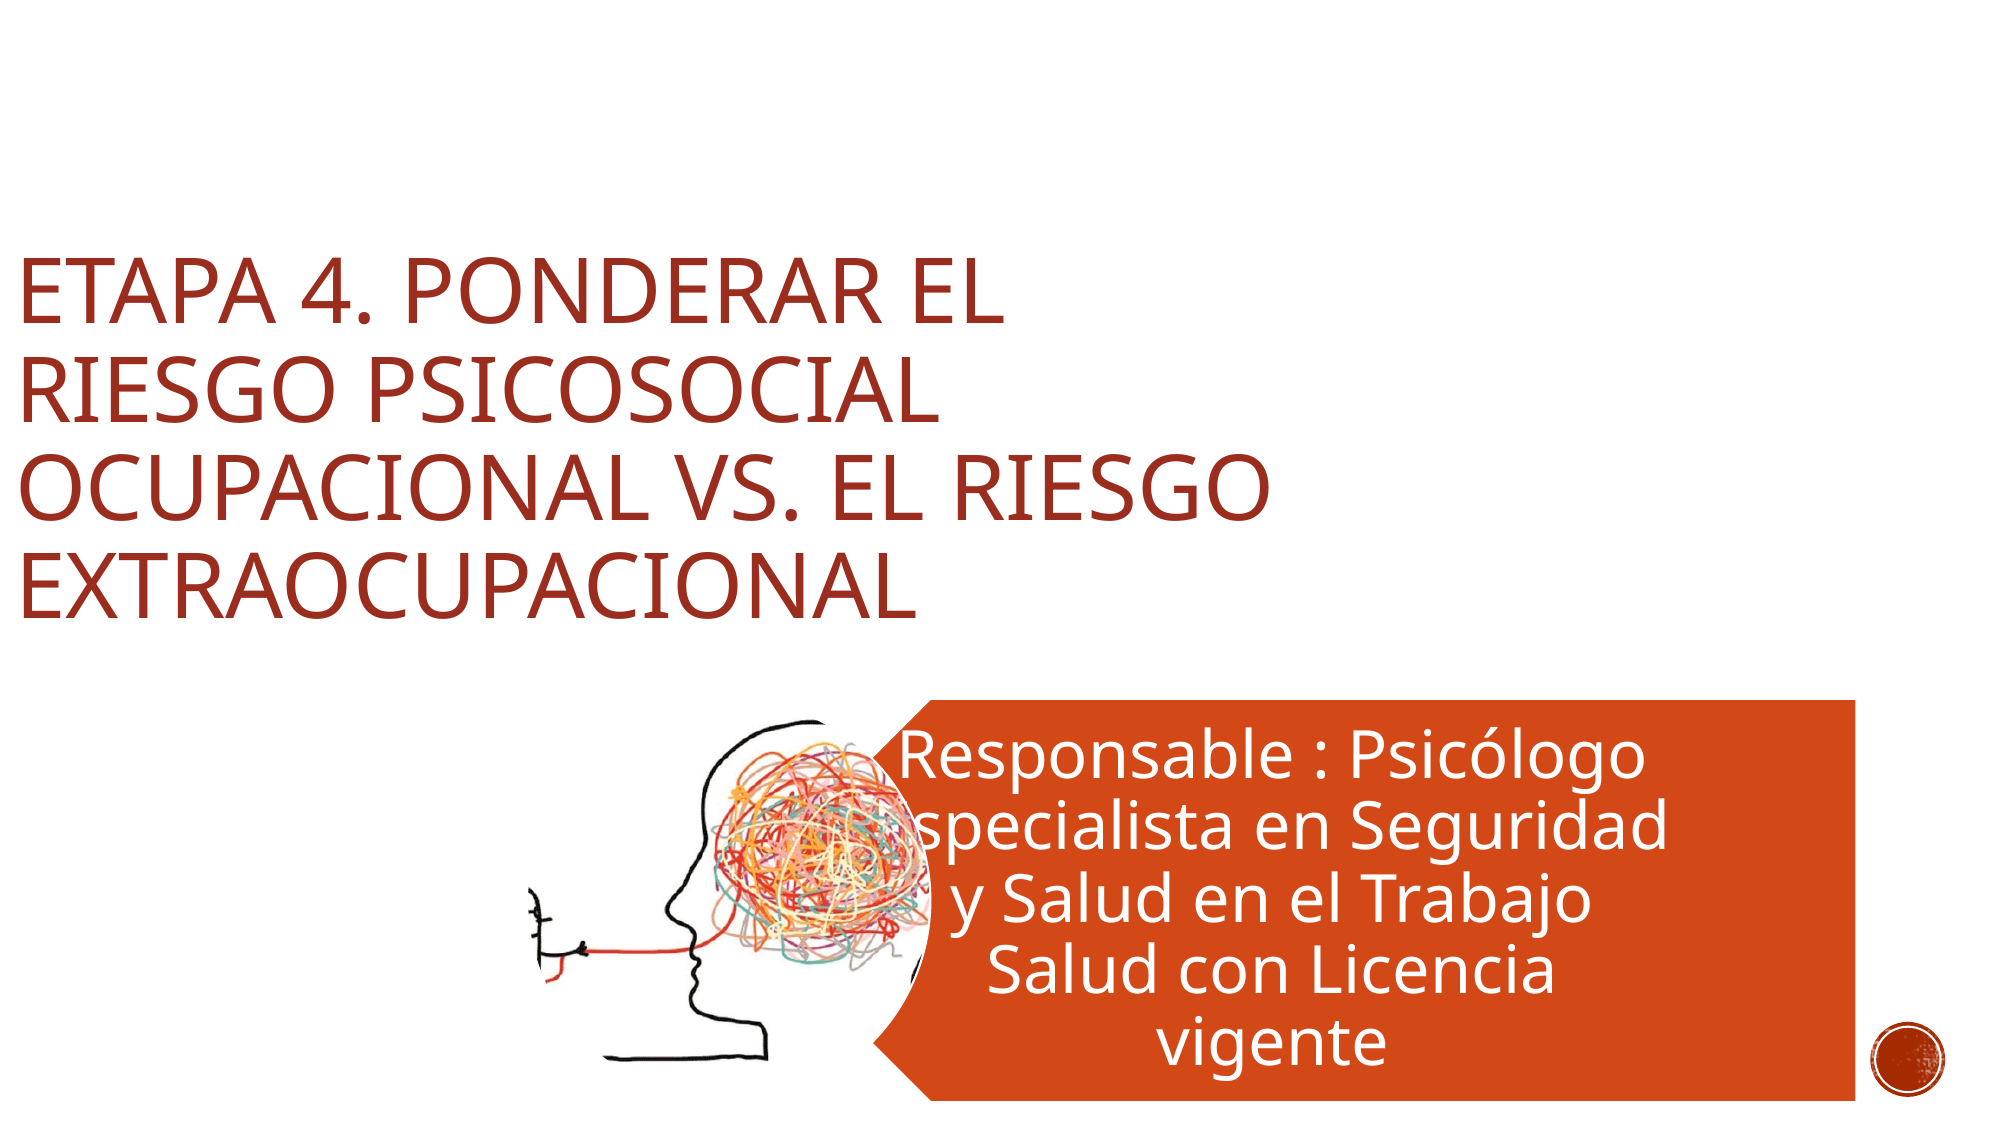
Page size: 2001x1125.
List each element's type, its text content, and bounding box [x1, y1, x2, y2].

title Etapa 4. Ponderar el riesgo psicosocial ocupacional vs. El riesgo extraocupacional [0, 233, 1314, 651]
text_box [345, 700, 2000, 1101]
